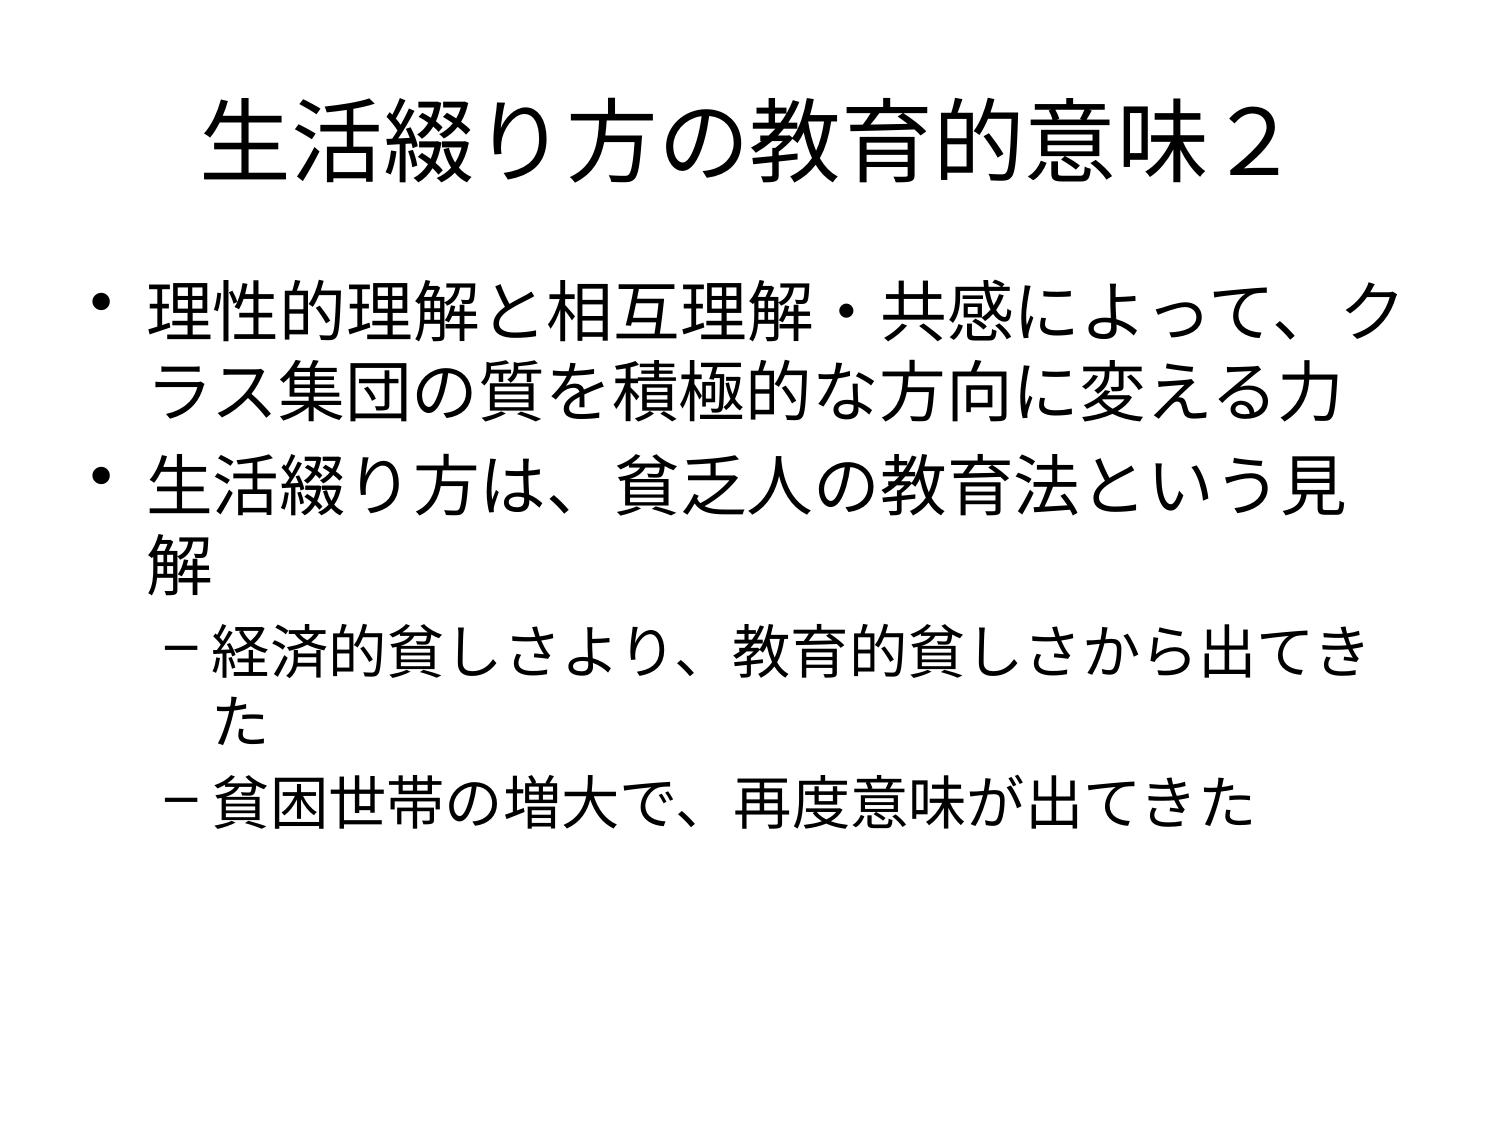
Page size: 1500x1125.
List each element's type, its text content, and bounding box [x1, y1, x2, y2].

list 理性的理解と相互理解・共感によって、クラス集団の質を積極的な方向に変える力 生活綴り方は、貧乏人の教育法という見解 経済的貧しさより、教育的貧しさから出てきた 貧困世帯の増大で、再度意味が出てきた [74, 262, 1426, 1006]
title 生活綴り方の教育的意味２ [74, 44, 1426, 233]
